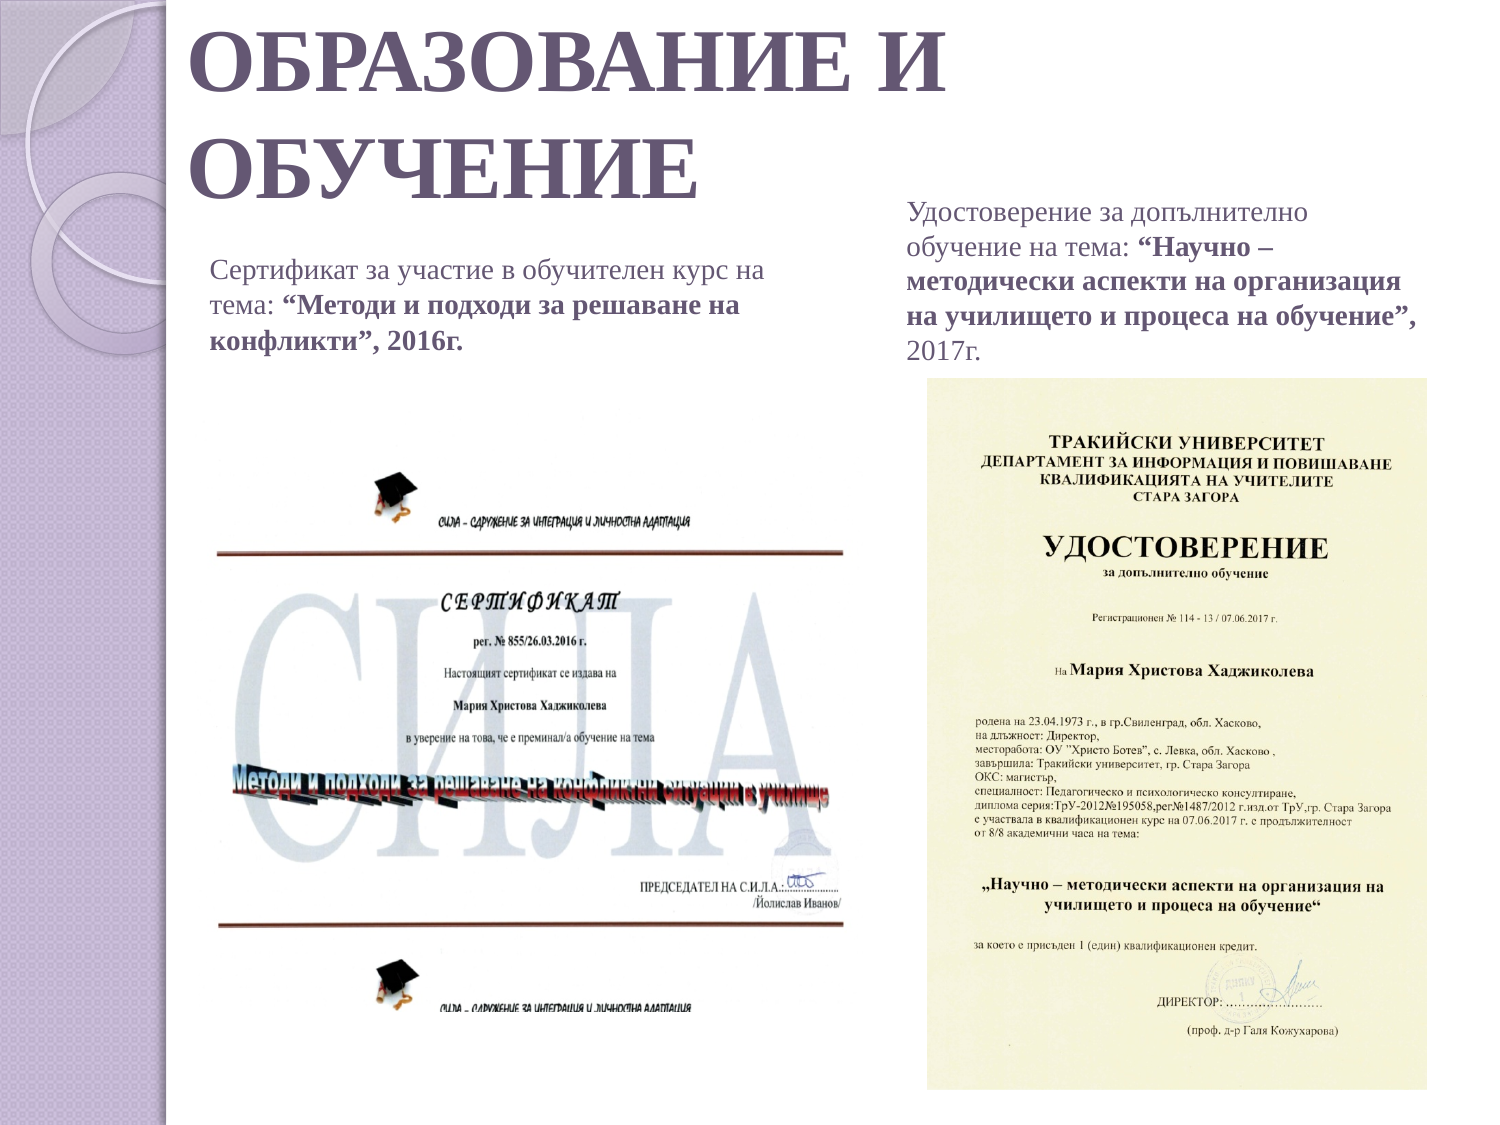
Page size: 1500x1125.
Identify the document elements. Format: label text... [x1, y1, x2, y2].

picture [195, 375, 863, 1045]
text_box Сертификат за участие в обучителен курс на тема: “Методи и подходи за решаване на конфликти”, 2016г. [194, 243, 833, 364]
title Образование и обучение [171, 45, 1466, 173]
picture [926, 377, 1427, 1090]
text_box Удостоверение за допълнително обучение на тема: “Научно – методически аспекти на организация на училището и процеса на обучение”, 2017г. [891, 184, 1436, 374]
